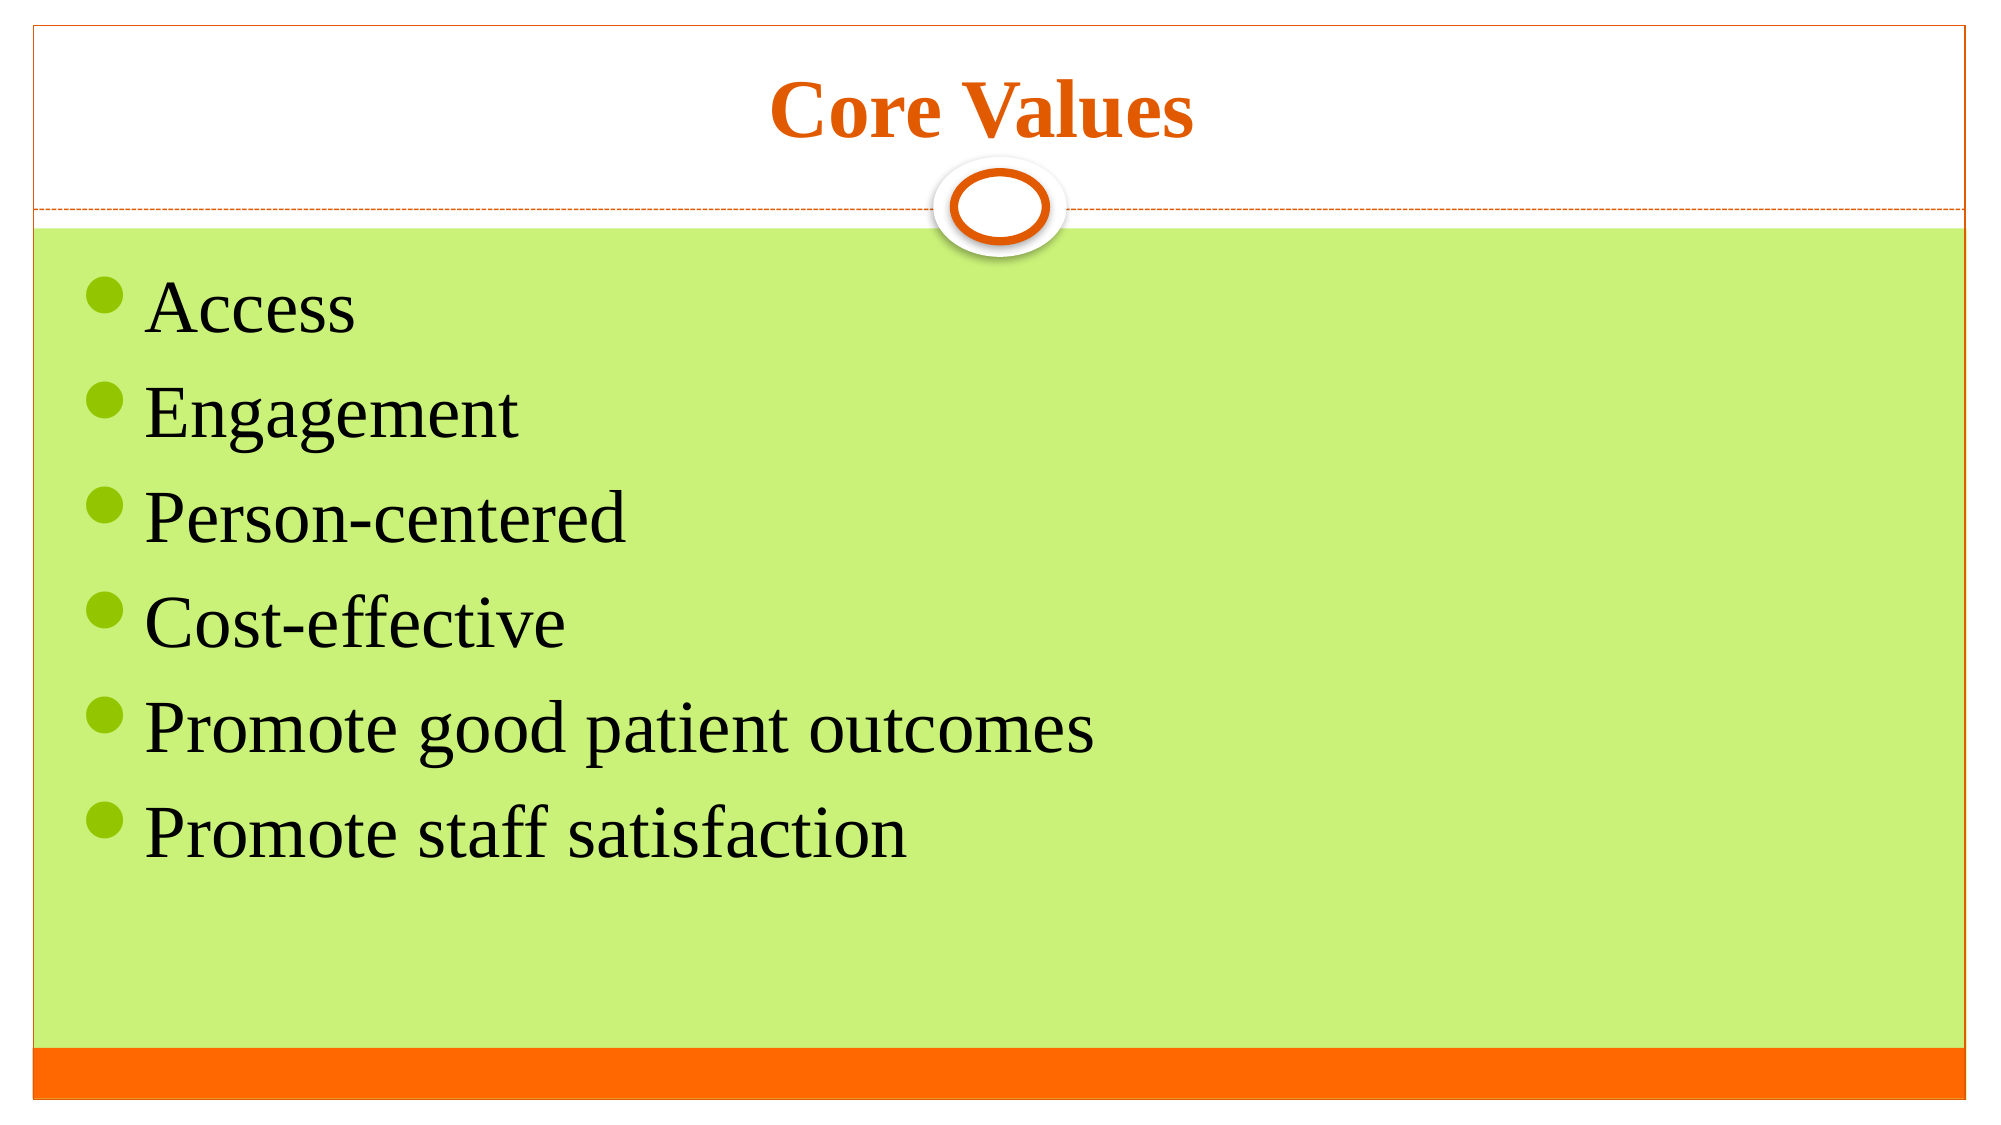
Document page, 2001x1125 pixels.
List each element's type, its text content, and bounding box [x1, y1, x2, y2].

list Access Engagement Person-centered Cost-effective Promote good patient outcomes Promote staff satisfaction [66, 250, 1926, 1001]
title Core Values [66, 37, 1933, 162]
